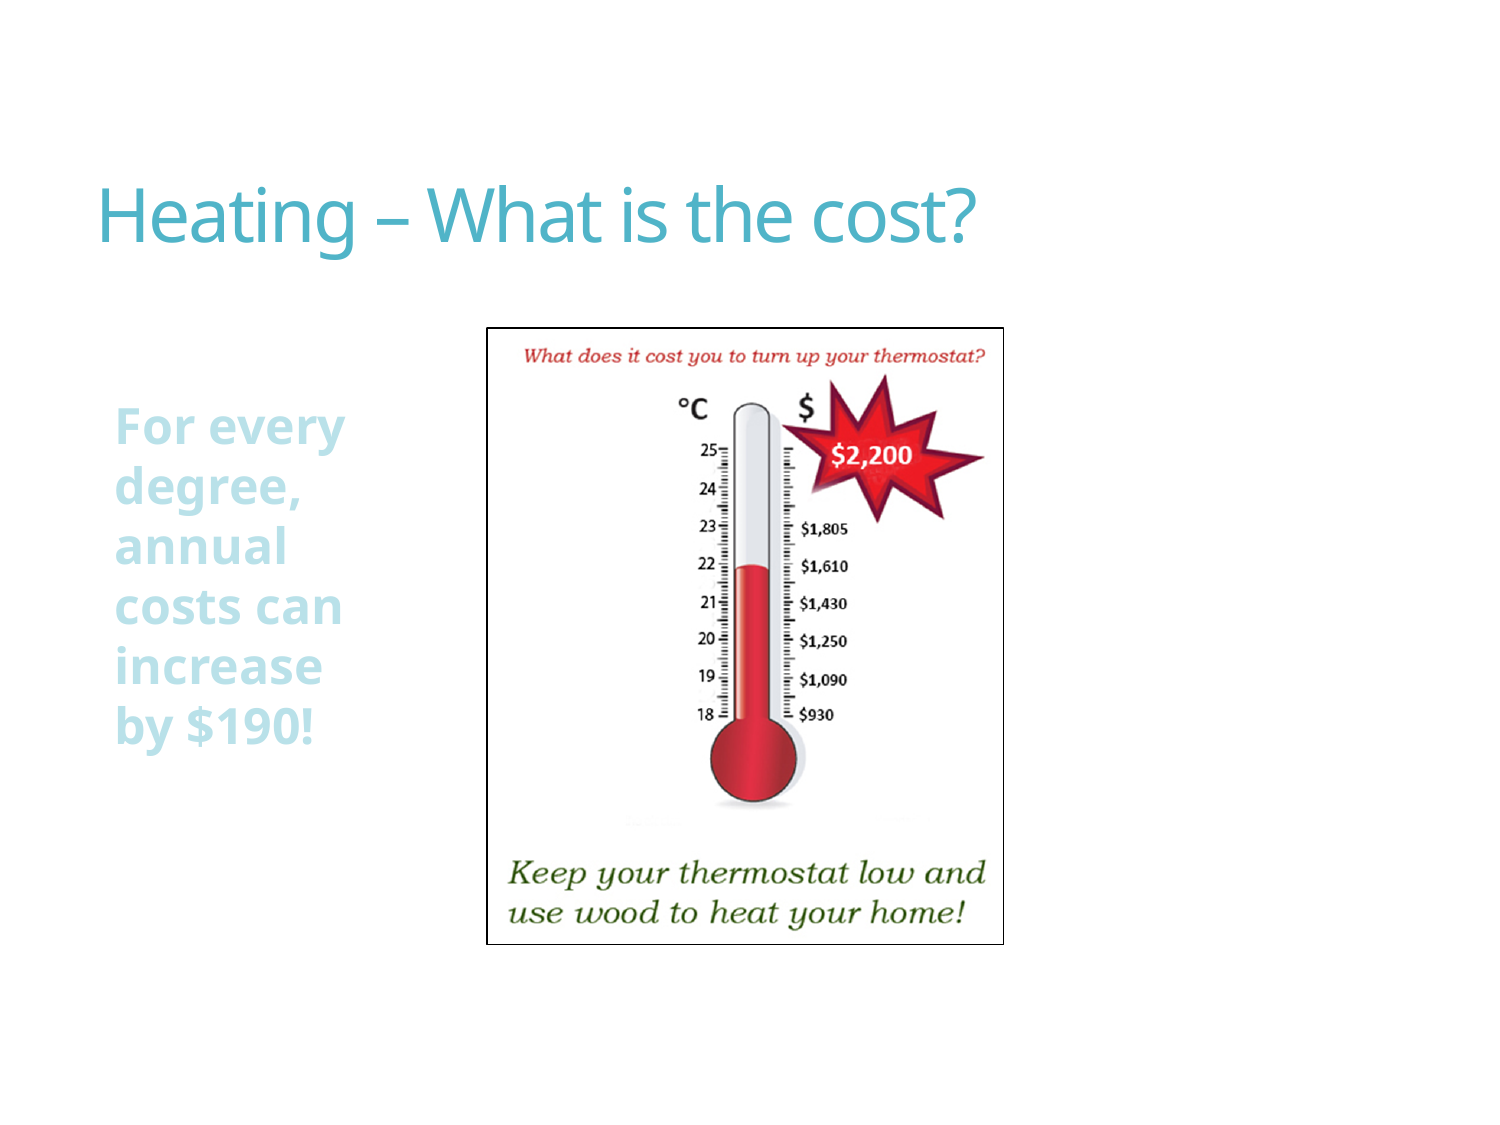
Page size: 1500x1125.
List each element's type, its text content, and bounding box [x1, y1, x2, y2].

text_box For every degree, annual costs can increase by $190! [99, 387, 388, 763]
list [485, 326, 1004, 945]
title Heating – What is the cost? [80, 81, 1407, 354]
